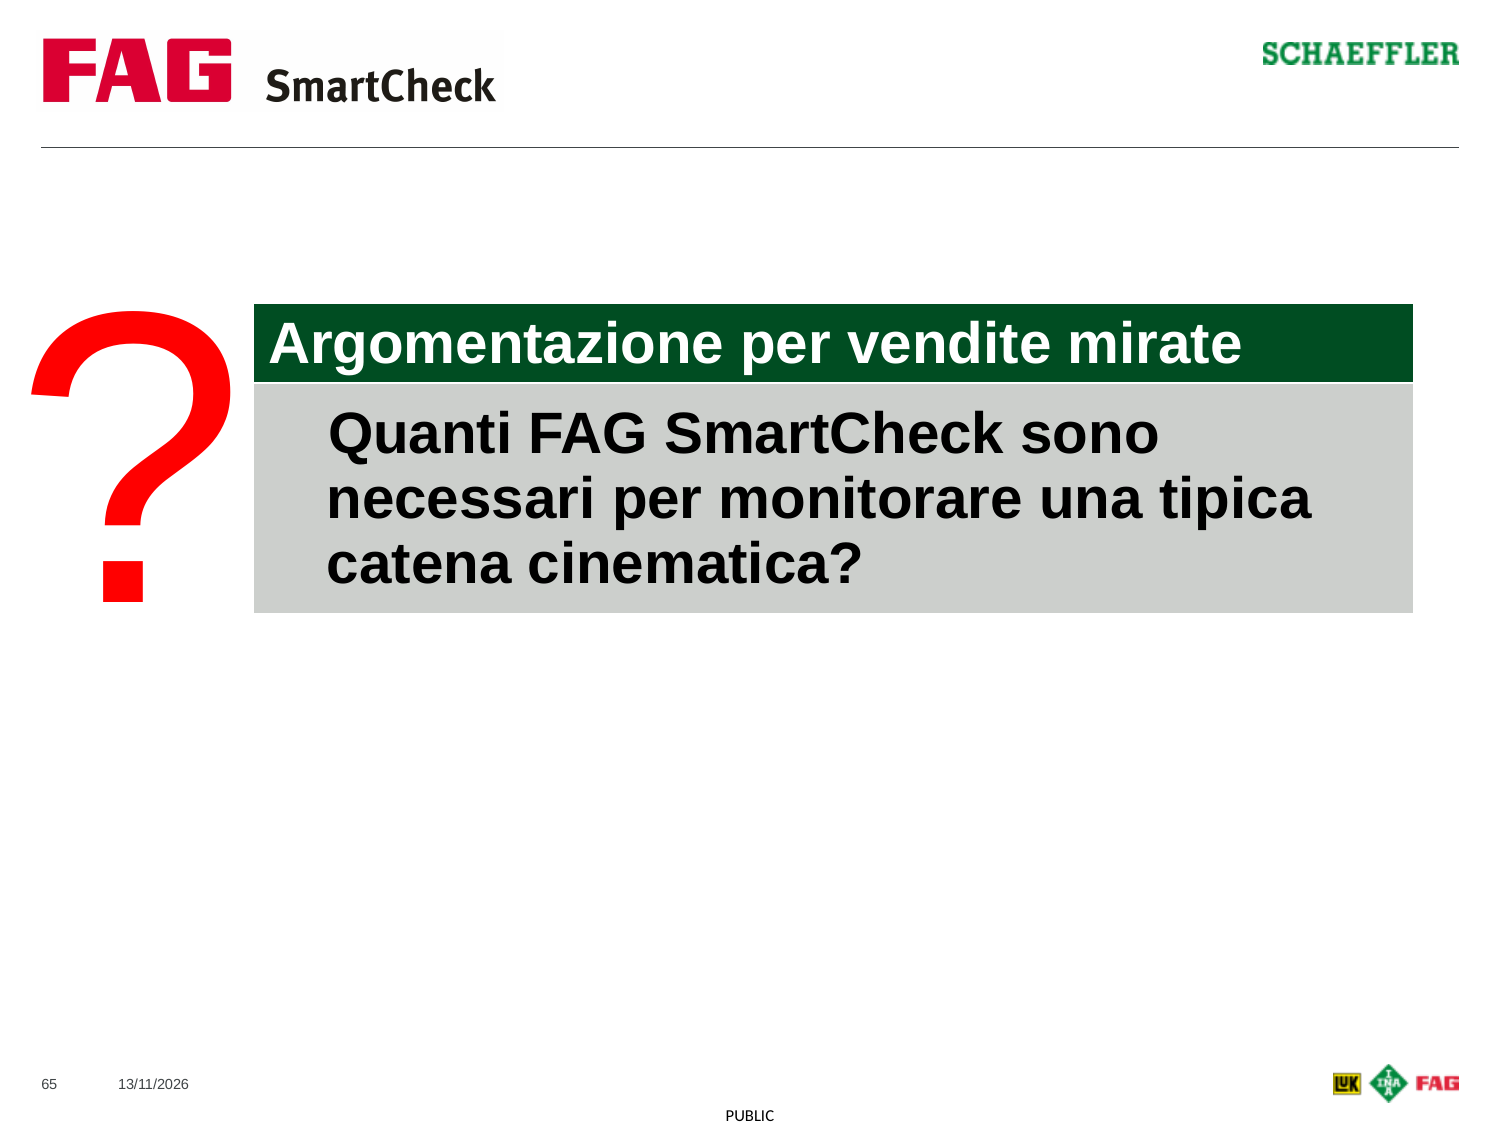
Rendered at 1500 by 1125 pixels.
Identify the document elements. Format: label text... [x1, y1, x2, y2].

picture [36, 29, 504, 112]
text_box ? [0, 178, 319, 694]
picture [1333, 1064, 1459, 1103]
table_header Argomentazione per vendite mirate [319, 304, 1413, 382]
slide_number 64 [41, 1074, 101, 1093]
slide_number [118, 1074, 237, 1093]
picture [1263, 42, 1459, 65]
table_cell Quanti FAG SmartCheck sono necessari per monitorare una tipica catena cinematica? [319, 384, 1413, 613]
